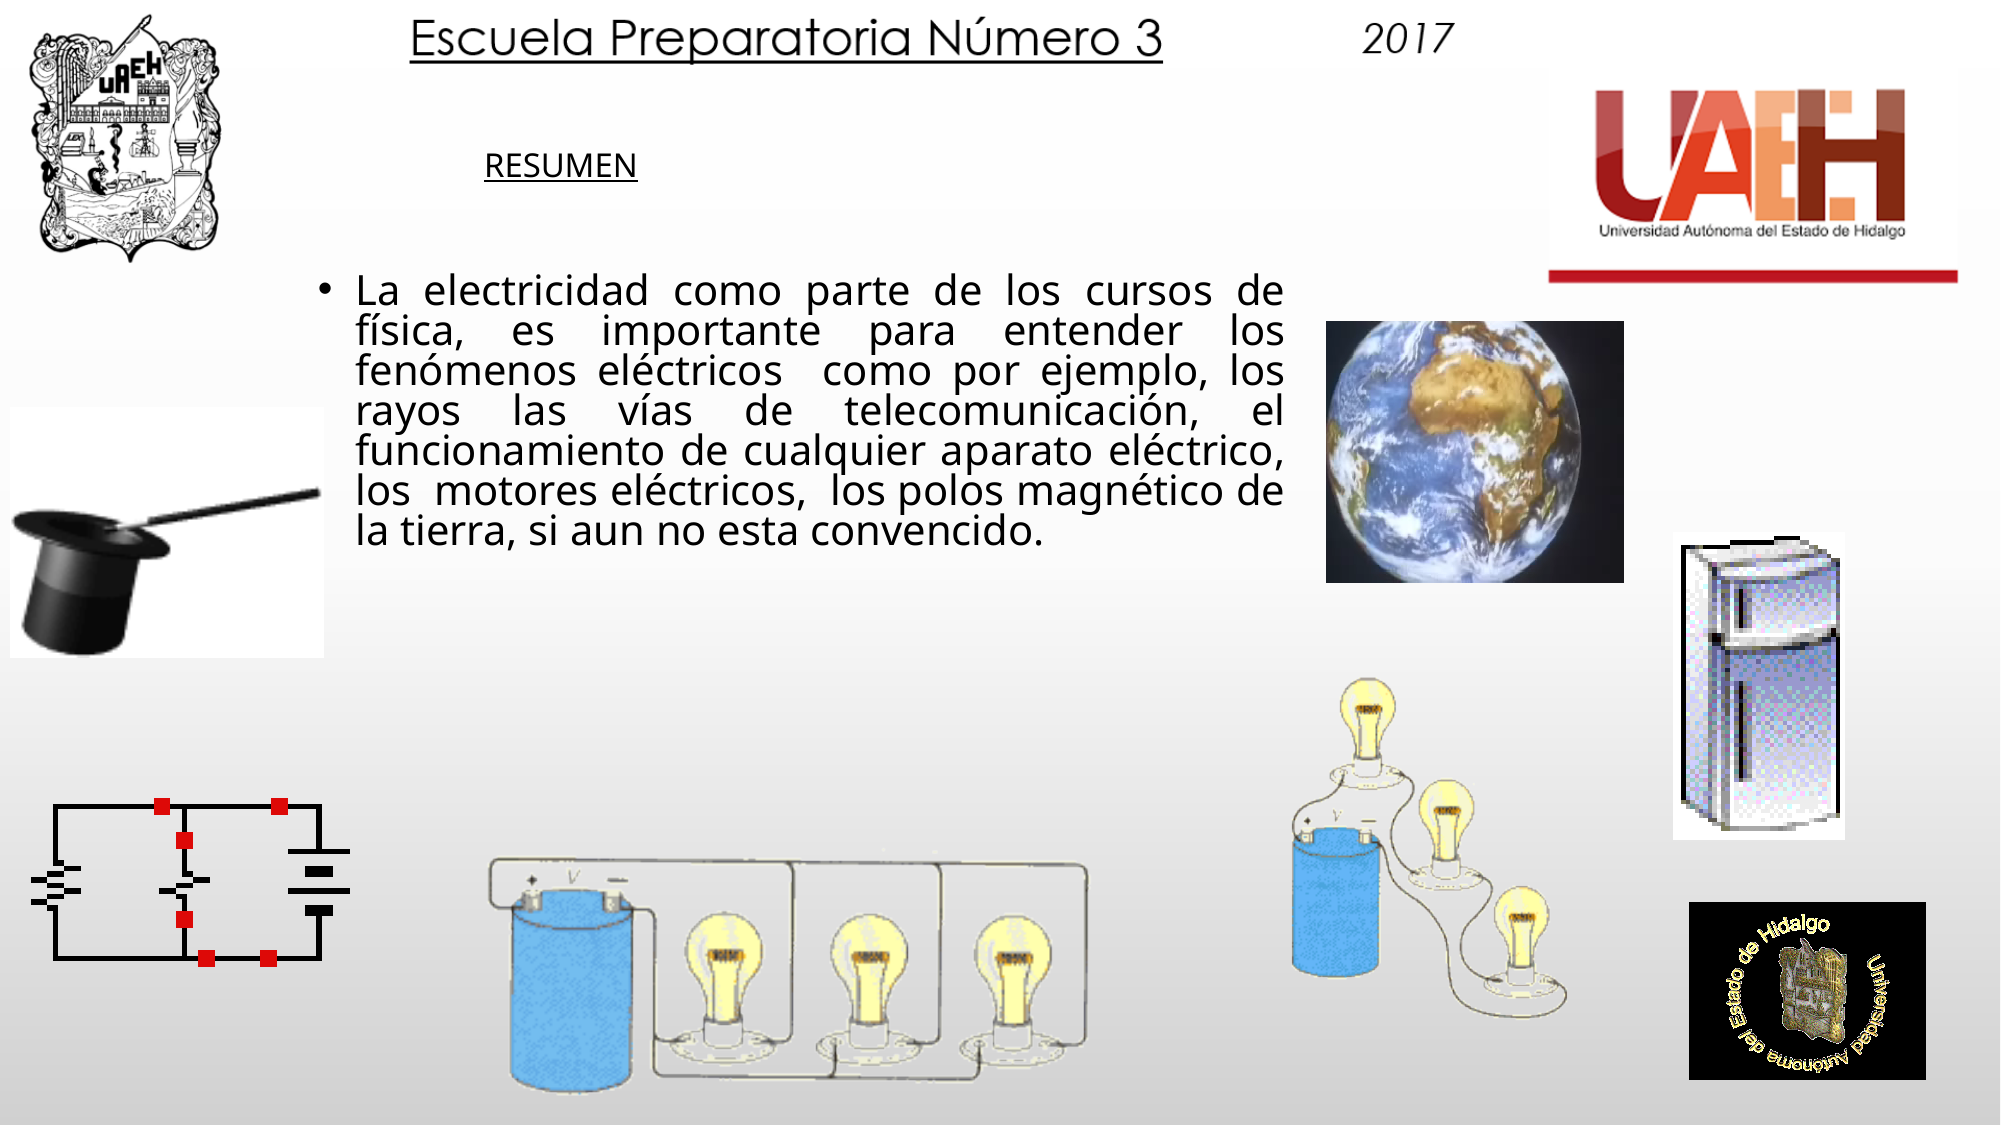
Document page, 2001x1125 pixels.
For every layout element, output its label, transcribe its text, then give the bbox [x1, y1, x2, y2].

picture [0, 0, 2001, 1125]
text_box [1325, 320, 1625, 584]
title RESUMEN [318, 117, 789, 198]
list La electricidad como parte de los cursos de física, es importante para entender los fenómenos eléctricos como por ejemplo, los rayos las vías de telecomunicación, el funcionamiento de cualquier aparato eléctrico, los motores eléctricos, los polos magnético de la tierra, si aun no esta convencido. [302, 265, 1301, 658]
